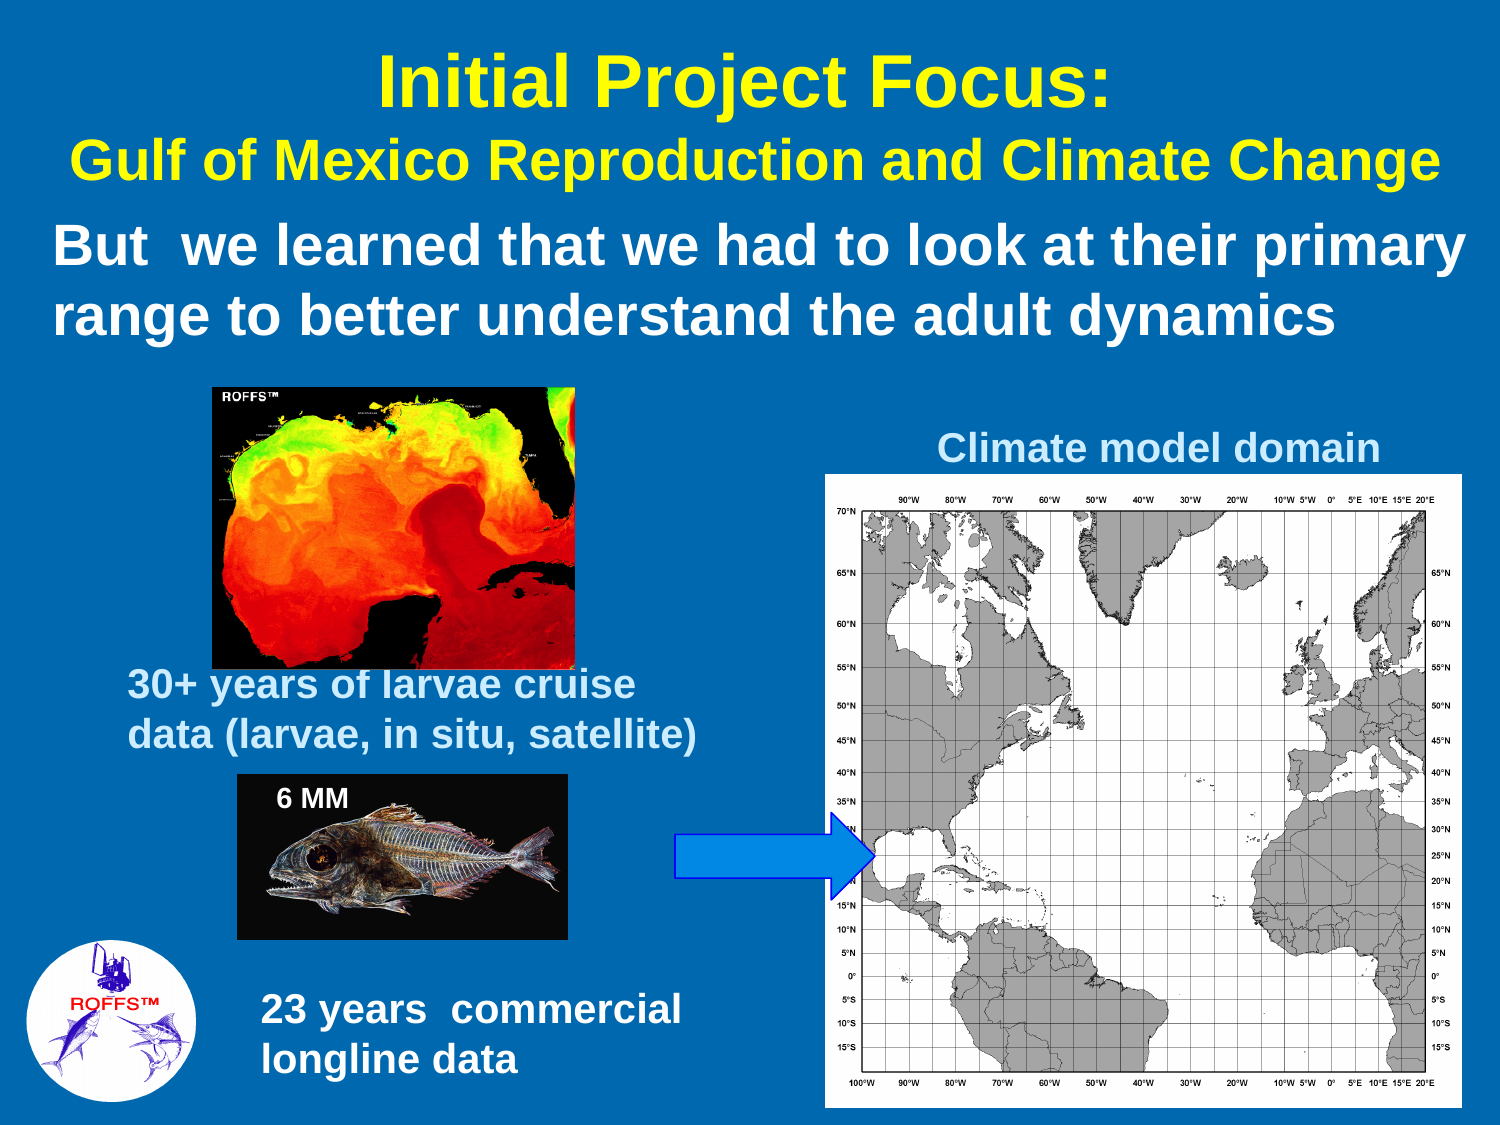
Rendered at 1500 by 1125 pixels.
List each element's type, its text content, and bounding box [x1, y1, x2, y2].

picture [24, 937, 200, 1104]
text_box [675, 834, 819, 879]
text_box Initial Project Focus: Gulf of Mexico Reproduction and Climate Change [12, 24, 1500, 200]
text_box 23 years commercial longline data [245, 974, 698, 1090]
picture [237, 774, 568, 941]
picture [212, 387, 576, 670]
text_box But we learned that we had to look at their primary range to better understand the adult dynamics [37, 199, 1500, 355]
text_box Climate model domain [922, 413, 1397, 473]
text_box 30+ years of larvae cruise data (larvae, in situ, satellite) [112, 649, 757, 765]
picture [824, 474, 1462, 1109]
